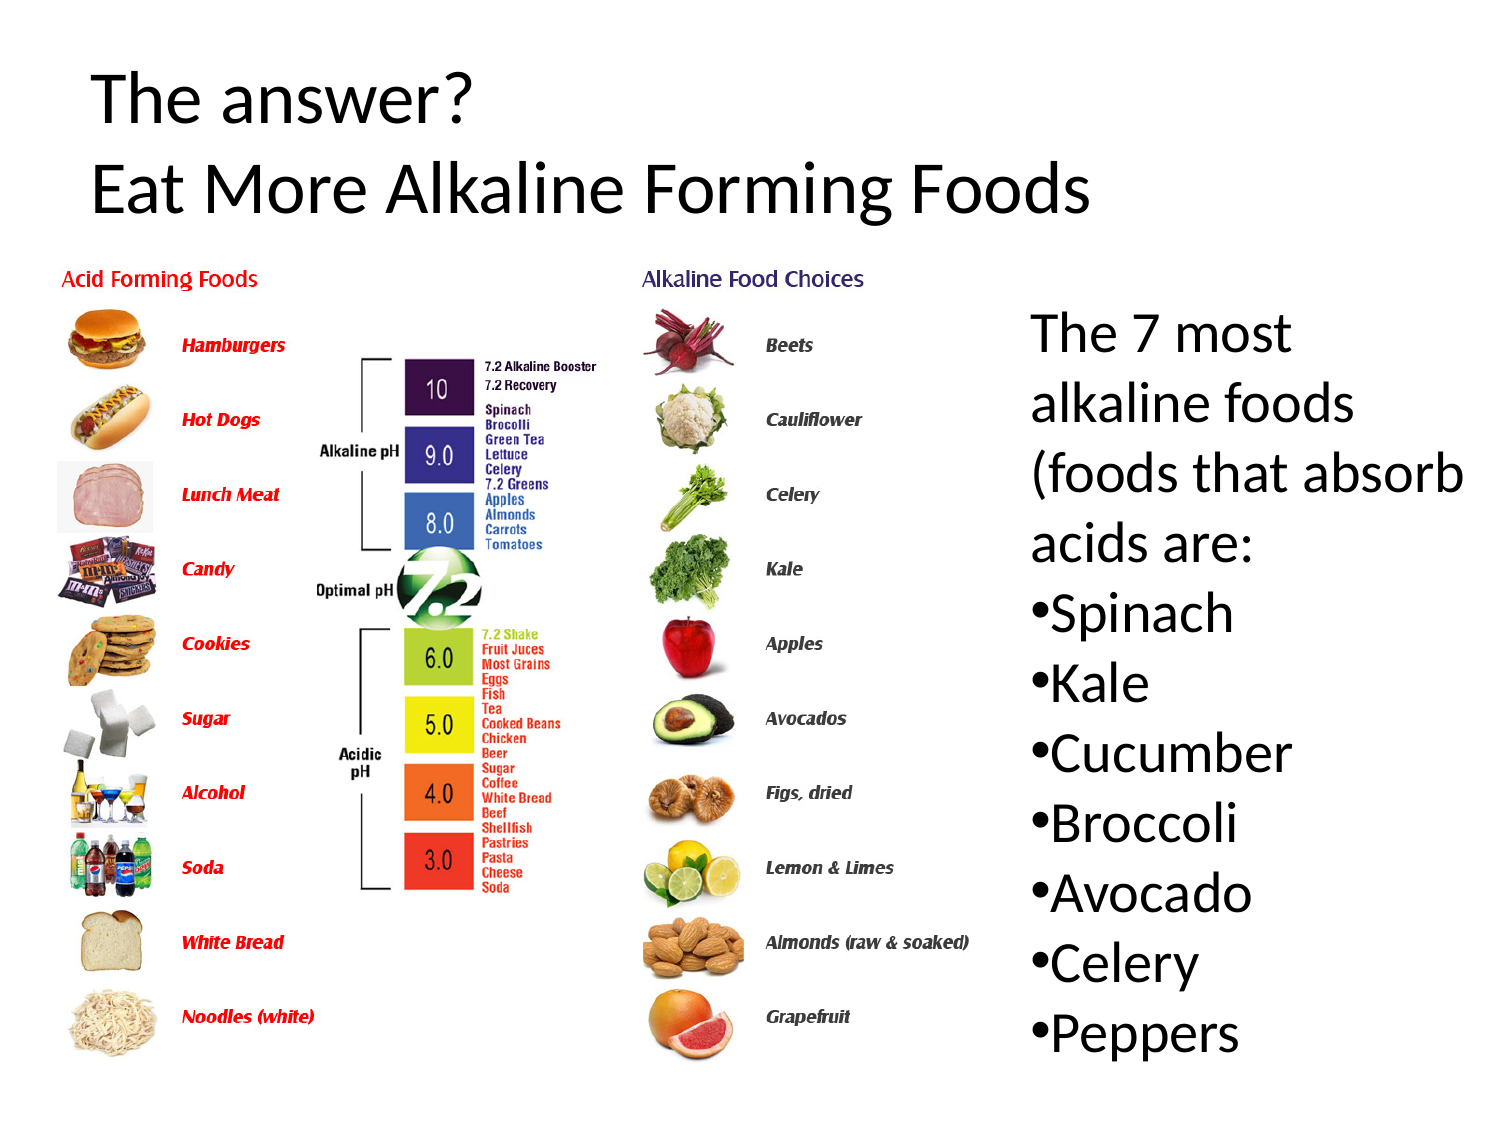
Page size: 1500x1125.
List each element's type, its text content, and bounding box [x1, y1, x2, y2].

title The answer? Eat More Alkaline Forming Foods [75, 45, 1425, 233]
text_box The 7 most alkaline foods (foods that absorb acids are: Spinach Kale Cucumber Broccoli Avocado Celery Peppers [1015, 286, 1500, 1117]
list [29, 255, 975, 1091]
